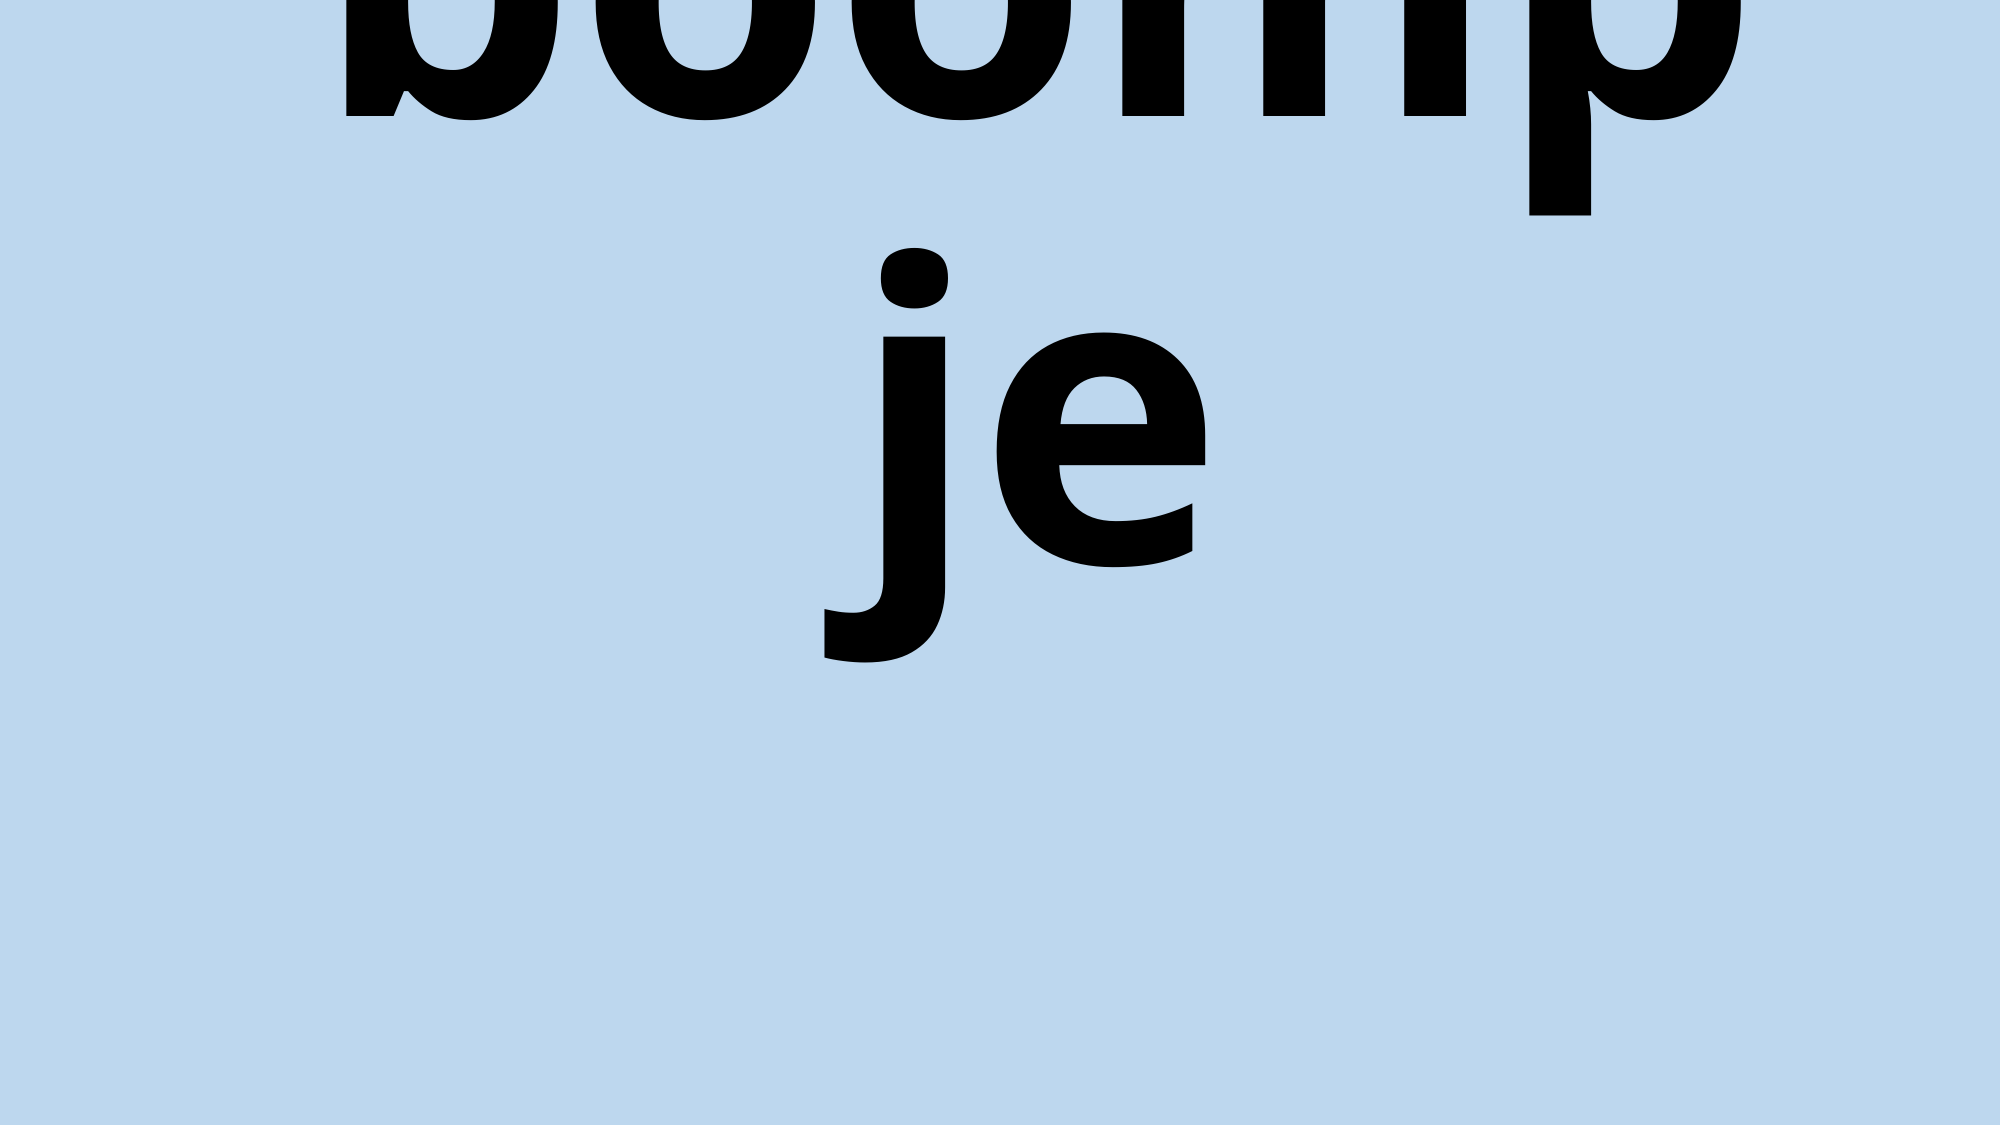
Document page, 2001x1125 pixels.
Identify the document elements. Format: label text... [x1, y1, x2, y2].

title boompje [248, 231, 1827, 661]
